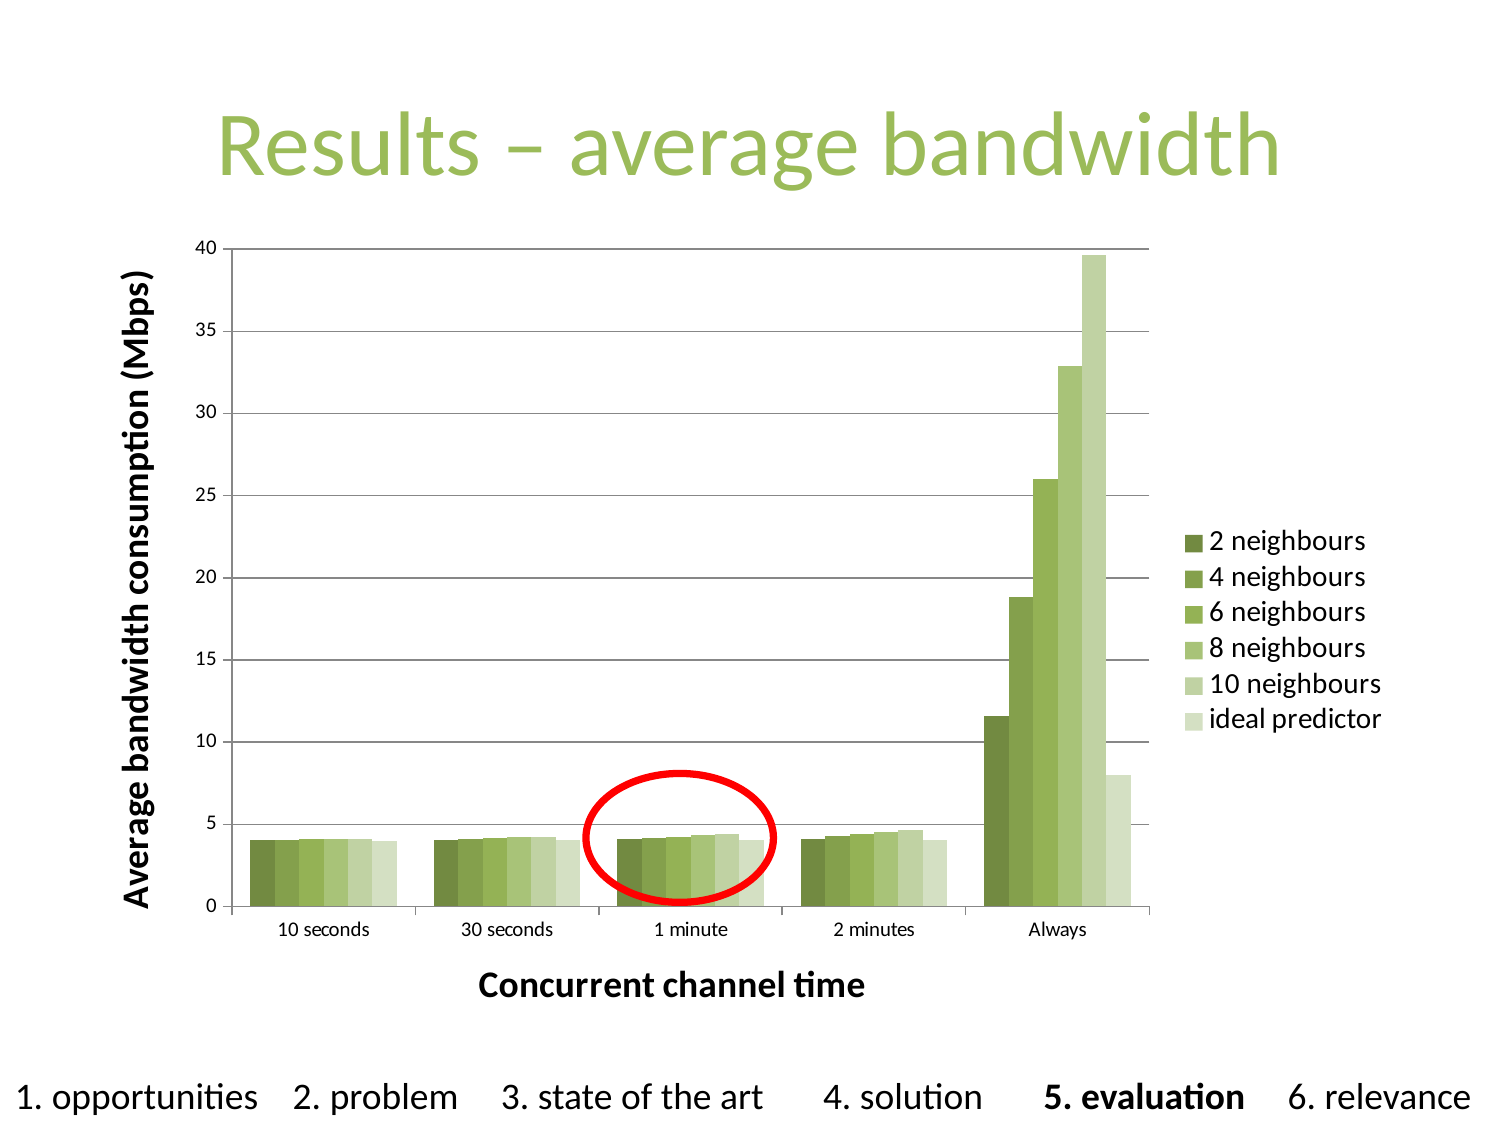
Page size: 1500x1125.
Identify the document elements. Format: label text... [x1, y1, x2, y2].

chart [81, 222, 1405, 1044]
title Results – average bandwidth [75, 45, 1425, 233]
text_box 1. opportunities 2. problem 3. state of the art 4. solution 5. evaluation 6. relevance [0, 1064, 1500, 1125]
